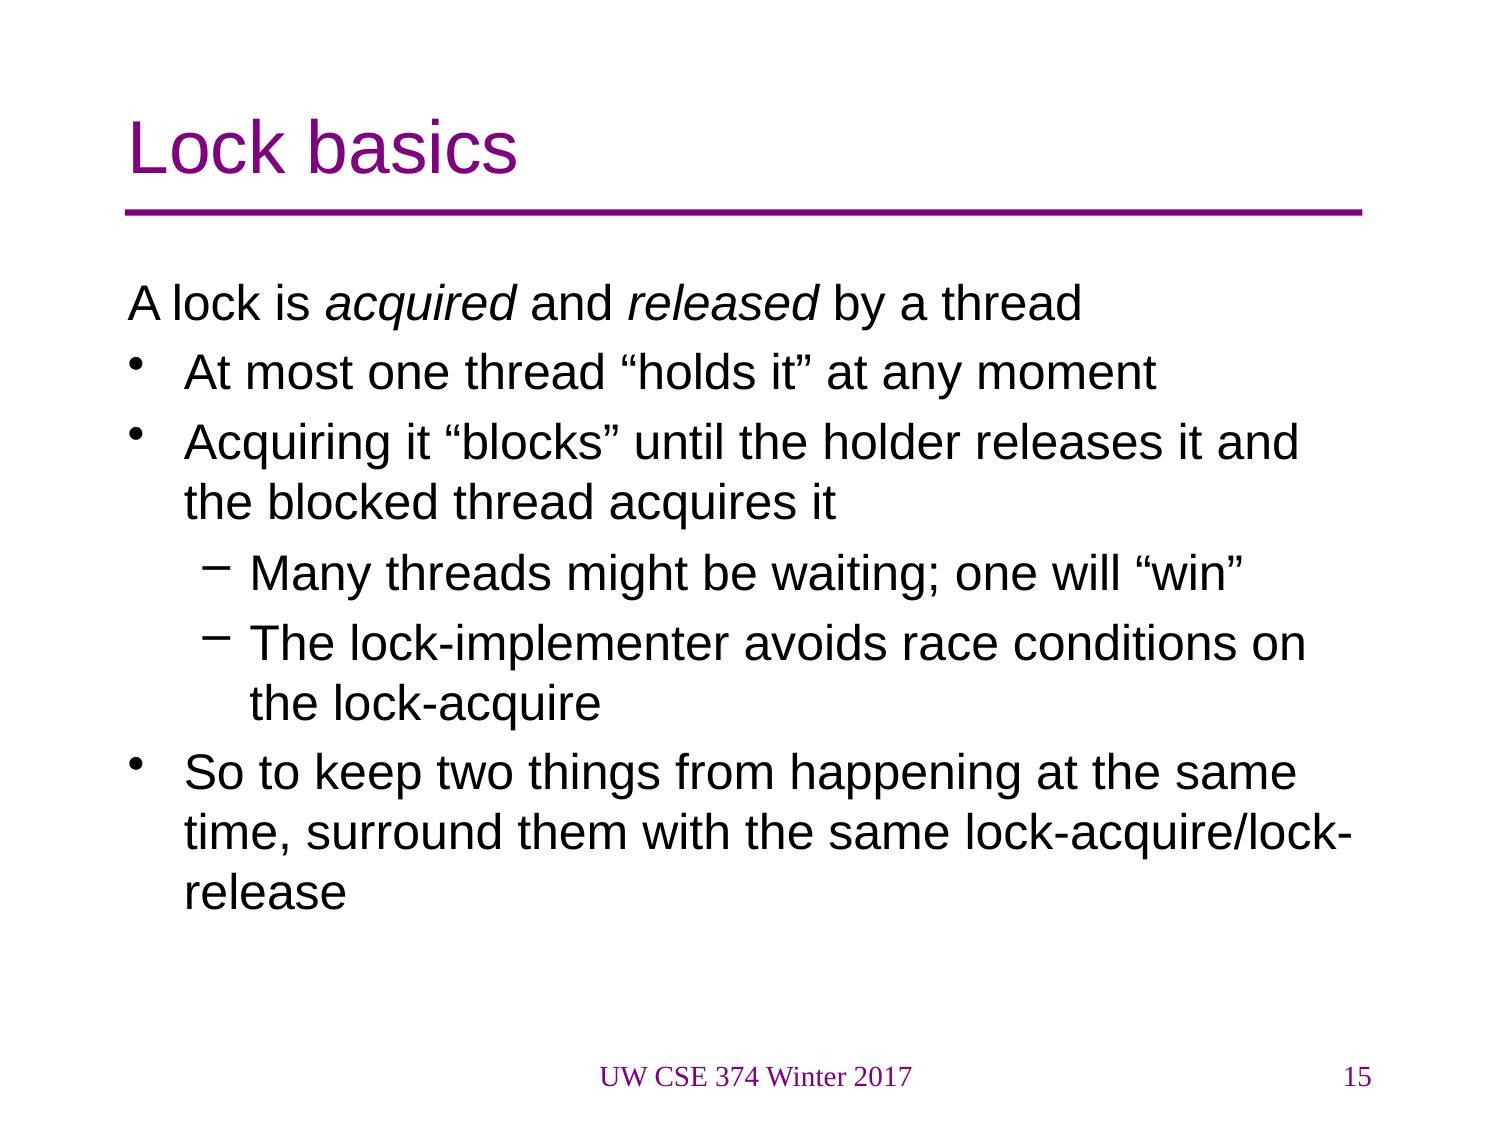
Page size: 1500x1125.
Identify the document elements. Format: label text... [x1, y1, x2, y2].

slide_number 15 [1074, 1049, 1388, 1125]
title Lock basics [112, 50, 1388, 238]
list A lock is acquired and released by a thread At most one thread “holds it” at any moment Acquiring it “blocks” until the holder releases it and the blocked thread acquires it Many threads might be waiting; one will “win” The lock-implementer avoids race conditions on the lock-acquire So to keep two things from happening at the same time, surround them with the same lock-acquire/lock-release [112, 262, 1388, 1000]
footer UW CSE 374 Winter 2017 [474, 1049, 1038, 1125]
